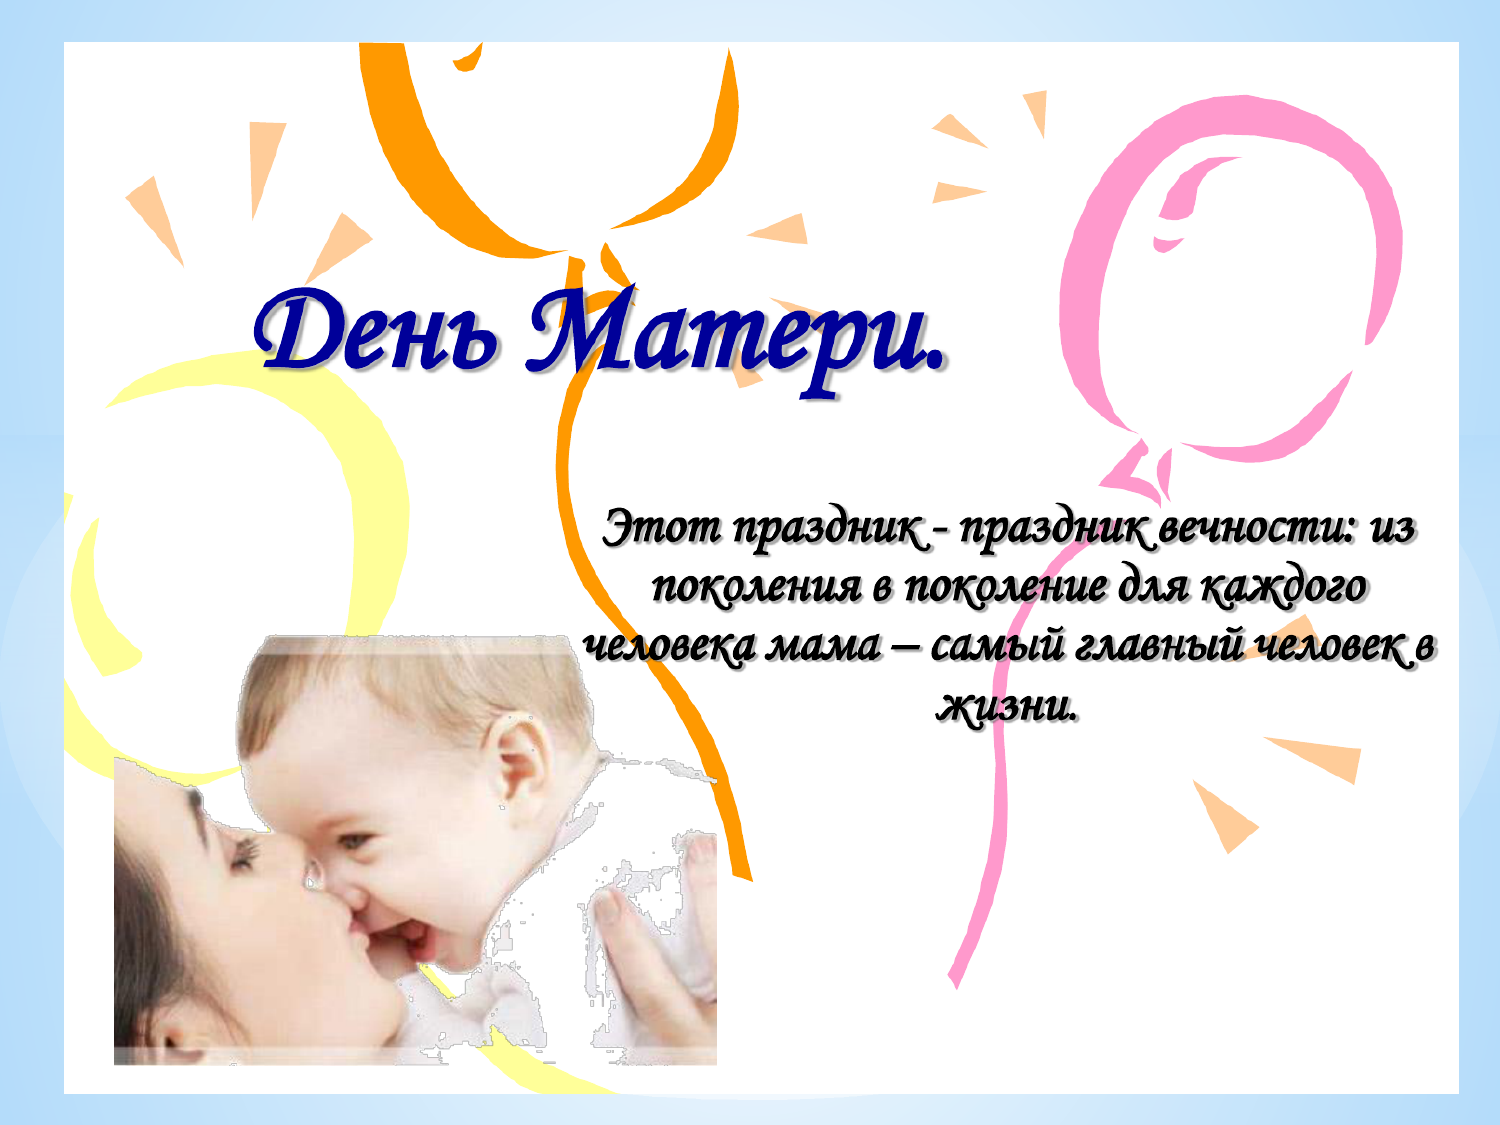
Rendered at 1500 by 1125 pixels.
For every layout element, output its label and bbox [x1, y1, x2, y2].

picture [64, 42, 1459, 1095]
